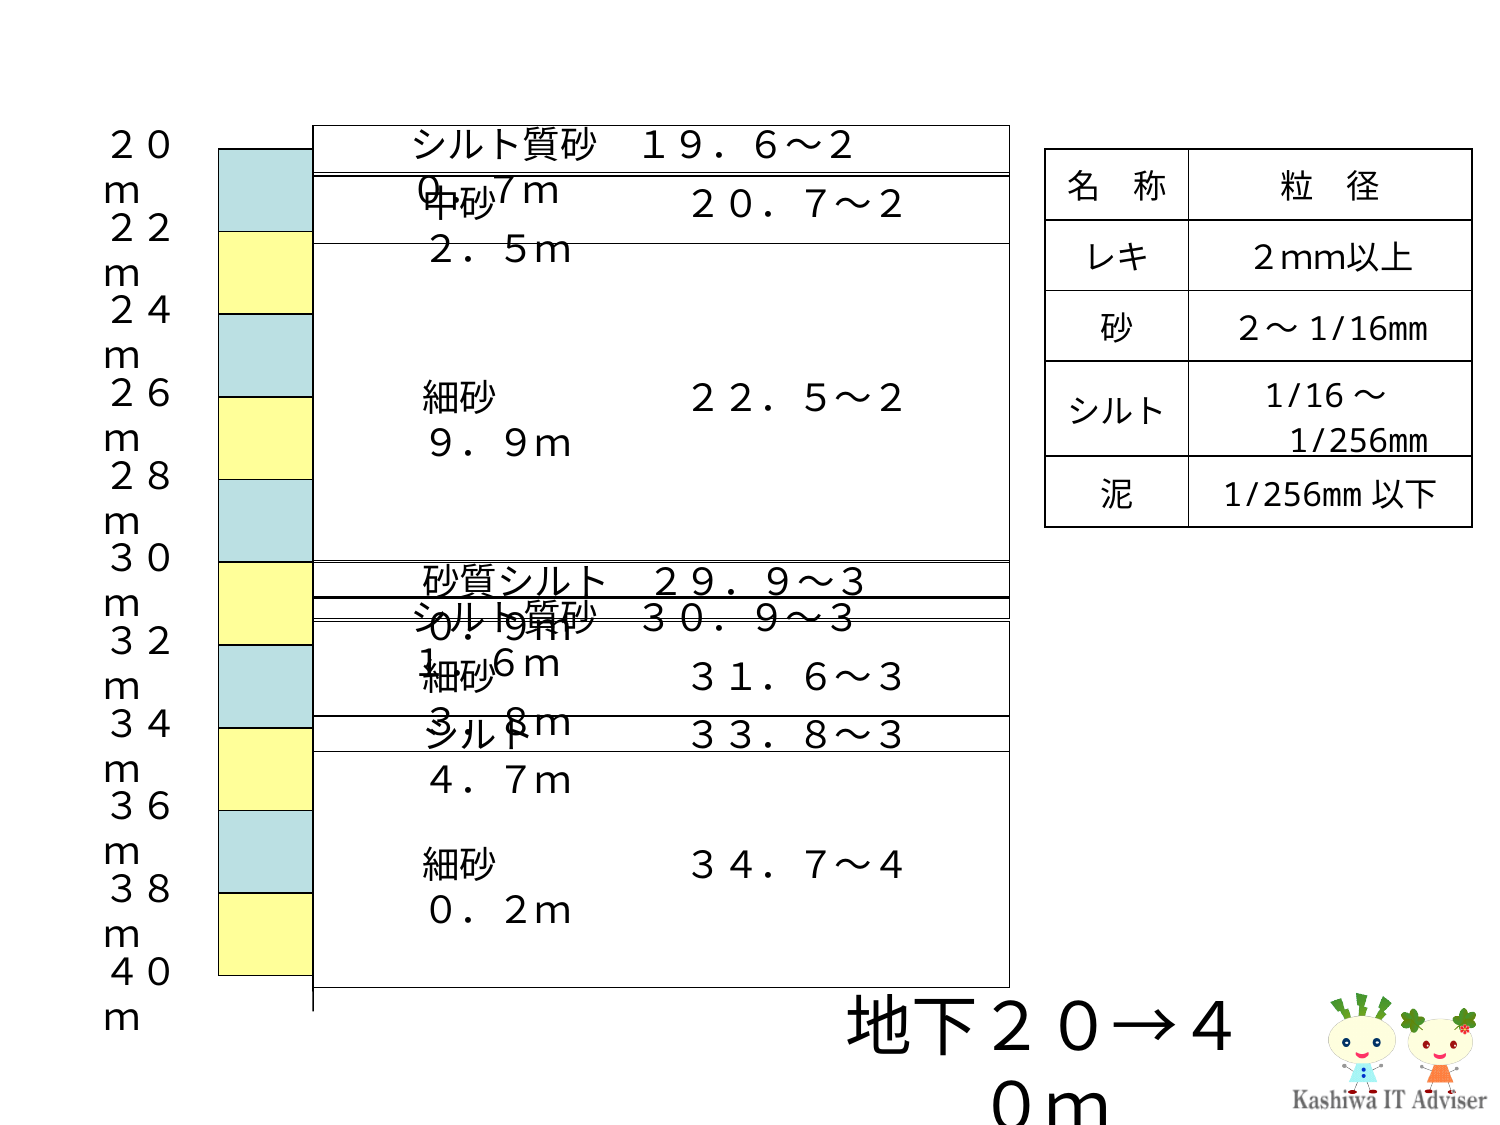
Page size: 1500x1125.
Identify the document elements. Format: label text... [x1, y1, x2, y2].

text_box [88, 113, 312, 257]
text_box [312, 243, 1010, 550]
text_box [88, 562, 312, 645]
table_cell シルト [1046, 362, 1188, 455]
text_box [312, 647, 1010, 704]
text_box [312, 751, 1010, 988]
table_cell ２ｍｍ以上 [1189, 221, 1471, 290]
table_cell レキ [1046, 221, 1188, 290]
table_cell 泥 [1046, 457, 1188, 526]
table_cell 1/256mm以下 [1189, 457, 1471, 526]
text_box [88, 893, 313, 1012]
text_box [88, 479, 312, 562]
table_header 名 称 [1046, 150, 1188, 219]
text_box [312, 113, 1010, 176]
table_header 粒 径 [1189, 150, 1471, 219]
table_cell ２～1/16mm [1189, 291, 1471, 360]
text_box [312, 704, 1010, 751]
title 地下２０→４０ｍ [797, 1034, 1294, 1092]
picture [1292, 992, 1488, 1110]
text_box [88, 645, 312, 727]
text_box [88, 257, 312, 314]
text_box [88, 727, 312, 810]
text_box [312, 176, 1010, 243]
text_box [88, 397, 312, 479]
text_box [88, 810, 312, 893]
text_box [312, 586, 1010, 647]
table_cell 1/16～1/256mm [1189, 362, 1471, 455]
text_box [88, 314, 312, 397]
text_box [312, 550, 1010, 586]
table_cell 砂 [1046, 291, 1188, 360]
